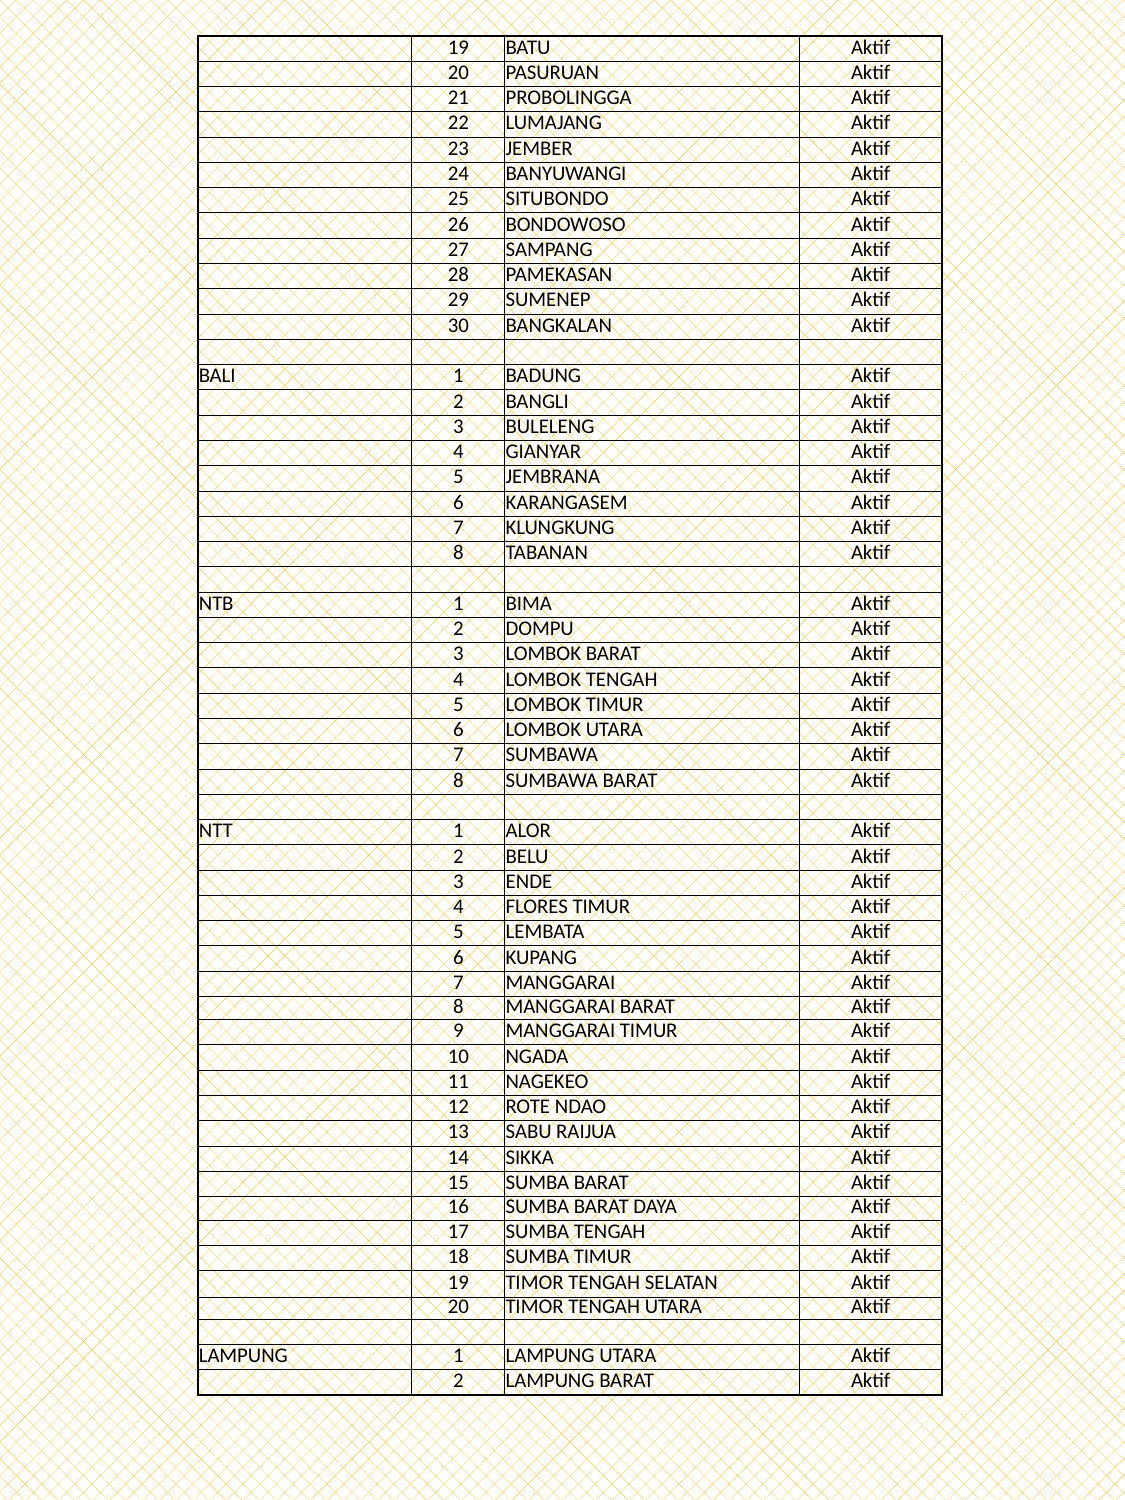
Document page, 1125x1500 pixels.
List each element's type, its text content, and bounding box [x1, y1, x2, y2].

table_cell Aktif [800, 1197, 941, 1220]
table_cell Aktif [800, 1172, 941, 1196]
table_cell 6 [412, 946, 504, 971]
table_cell 5 [412, 694, 504, 718]
table_cell 26 [412, 213, 504, 238]
table_cell Aktif [800, 517, 941, 541]
table_cell Aktif [800, 1147, 941, 1171]
table_cell SUMBA TIMUR [505, 1246, 799, 1270]
table_cell PAMEKASAN [505, 264, 799, 288]
table_cell 30 [412, 315, 504, 339]
table_cell 3 [412, 416, 504, 440]
table_cell 2 [412, 618, 504, 642]
table_cell [199, 694, 411, 718]
table_cell [199, 466, 411, 491]
table_cell 4 [412, 896, 504, 920]
table_cell 7 [412, 744, 504, 769]
table_cell LAMPUNG BARAT [505, 1370, 799, 1394]
table_cell [199, 517, 411, 541]
table_cell Aktif [800, 997, 941, 1019]
table_cell BANYUWANGI [505, 163, 799, 187]
table_header BATU [505, 37, 799, 61]
table_cell BALI [199, 365, 411, 389]
table_cell [199, 188, 411, 212]
table_cell 15 [412, 1172, 504, 1196]
table_cell [199, 239, 411, 263]
table_cell 2 [412, 390, 504, 415]
table_cell Aktif [800, 1271, 941, 1297]
table_cell Aktif [800, 492, 941, 516]
table_cell 8 [412, 542, 504, 566]
table_cell [505, 795, 799, 819]
table_cell 4 [412, 441, 504, 465]
table_cell 1 [412, 1345, 504, 1369]
table_cell LUMAJANG [505, 112, 799, 137]
table_cell LOMBOK BARAT [505, 643, 799, 667]
table_cell Aktif [800, 1221, 941, 1245]
table_cell 2 [412, 845, 504, 870]
table_cell [199, 112, 411, 137]
table_cell BONDOWOSO [505, 213, 799, 238]
table_cell 23 [412, 138, 504, 162]
table_cell Aktif [800, 896, 941, 920]
table_cell Aktif [800, 1370, 941, 1394]
table_cell JEMBER [505, 138, 799, 162]
table_cell [199, 62, 411, 86]
table_cell [199, 1045, 411, 1070]
table_cell [199, 1370, 411, 1394]
table_cell 2 [412, 1370, 504, 1394]
table_cell Aktif [800, 1096, 941, 1120]
table_cell SUMBA BARAT DAYA [505, 1197, 799, 1220]
table_cell Aktif [800, 921, 941, 945]
table_cell JEMBRANA [505, 466, 799, 491]
table_cell Aktif [800, 1020, 941, 1044]
table_cell 5 [412, 921, 504, 945]
table_cell [199, 163, 411, 187]
table_cell [199, 567, 411, 592]
table_cell 17 [412, 1221, 504, 1245]
table_cell MANGGARAI TIMUR [505, 1020, 799, 1044]
table_cell 8 [412, 770, 504, 794]
table_cell PASURUAN [505, 62, 799, 86]
table_cell [412, 567, 504, 592]
table_cell [199, 492, 411, 516]
table_cell [199, 87, 411, 111]
table_cell [505, 1320, 799, 1344]
table_cell [199, 946, 411, 971]
table_cell Aktif [800, 1345, 941, 1369]
table_cell FLORES TIMUR [505, 896, 799, 920]
table_cell [199, 770, 411, 794]
table_cell 14 [412, 1147, 504, 1171]
table_cell NAGEKEO [505, 1071, 799, 1095]
table_cell [199, 1172, 411, 1196]
table_cell [800, 795, 941, 819]
table_cell SAMPANG [505, 239, 799, 263]
table_cell [199, 668, 411, 693]
table_cell Aktif [800, 744, 941, 769]
table_cell Aktif [800, 845, 941, 870]
table_cell 24 [412, 163, 504, 187]
table_cell Aktif [800, 1071, 941, 1095]
table_cell [199, 719, 411, 743]
table_cell Aktif [800, 719, 941, 743]
table_cell Aktif [800, 87, 941, 111]
table_cell MANGGARAI BARAT [505, 997, 799, 1019]
table_cell 1 [412, 820, 504, 844]
table_cell [199, 1147, 411, 1171]
table_cell 8 [412, 997, 504, 1019]
table_cell [199, 871, 411, 895]
table_cell 20 [412, 62, 504, 86]
table_cell SUMBAWA BARAT [505, 770, 799, 794]
table_cell 18 [412, 1246, 504, 1270]
table_cell SUMBAWA [505, 744, 799, 769]
table_cell DOMPU [505, 618, 799, 642]
table_cell Aktif [800, 770, 941, 794]
table_cell Aktif [800, 1246, 941, 1270]
table_cell Aktif [800, 542, 941, 566]
table_cell [199, 315, 411, 339]
table_cell Aktif [800, 972, 941, 996]
table_cell [199, 1071, 411, 1095]
table_cell [199, 618, 411, 642]
table_cell Aktif [800, 264, 941, 288]
table_cell BADUNG [505, 365, 799, 389]
table_cell Aktif [800, 694, 941, 718]
table_cell [800, 340, 941, 364]
table_header Aktif [800, 37, 941, 61]
table_cell GIANYAR [505, 441, 799, 465]
table_cell KLUNGKUNG [505, 517, 799, 541]
table_cell Aktif [800, 643, 941, 667]
table_cell Aktif [800, 416, 941, 440]
table_cell [199, 1246, 411, 1270]
table_cell Aktif [800, 871, 941, 895]
table_cell [412, 340, 504, 364]
table_cell LAMPUNG UTARA [505, 1345, 799, 1369]
table_cell Aktif [800, 239, 941, 263]
table_cell [199, 1221, 411, 1245]
table_cell Aktif [800, 1298, 941, 1319]
table_cell ENDE [505, 871, 799, 895]
table_cell BELU [505, 845, 799, 870]
table_cell 27 [412, 239, 504, 263]
table_cell [199, 997, 411, 1019]
table_cell 4 [412, 668, 504, 693]
table_cell LEMBATA [505, 921, 799, 945]
table_cell LOMBOK UTARA [505, 719, 799, 743]
table_cell 9 [412, 1020, 504, 1044]
table_cell 16 [412, 1197, 504, 1220]
table_cell 19 [412, 1271, 504, 1297]
table_cell 12 [412, 1096, 504, 1120]
table_cell 6 [412, 492, 504, 516]
table_cell 22 [412, 112, 504, 137]
table_cell Aktif [800, 618, 941, 642]
table_cell Aktif [800, 820, 941, 844]
table_cell Aktif [800, 1121, 941, 1146]
table_cell 25 [412, 188, 504, 212]
table_cell NTB [199, 593, 411, 617]
table_cell Aktif [800, 62, 941, 86]
table_cell KARANGASEM [505, 492, 799, 516]
table_cell [199, 795, 411, 819]
table_cell [199, 1096, 411, 1120]
table_cell 1 [412, 365, 504, 389]
table_cell MANGGARAI [505, 972, 799, 996]
table_cell [800, 1320, 941, 1344]
table_cell [505, 567, 799, 592]
table_cell Aktif [800, 138, 941, 162]
table_cell LOMBOK TIMUR [505, 694, 799, 718]
table_cell 28 [412, 264, 504, 288]
table_cell [505, 340, 799, 364]
table_cell BULELENG [505, 416, 799, 440]
table_cell 3 [412, 871, 504, 895]
table_cell [199, 213, 411, 238]
table_cell [199, 1271, 411, 1297]
table_cell [199, 921, 411, 945]
table_cell ALOR [505, 820, 799, 844]
table_cell LOMBOK TENGAH [505, 668, 799, 693]
table_cell Aktif [800, 315, 941, 339]
table_cell [199, 744, 411, 769]
table_cell [199, 289, 411, 314]
table_cell BIMA [505, 593, 799, 617]
table_cell 3 [412, 643, 504, 667]
table_cell Aktif [800, 163, 941, 187]
table_cell SABU RAIJUA [505, 1121, 799, 1146]
table_cell [199, 416, 411, 440]
table_cell 11 [412, 1071, 504, 1095]
table_cell 10 [412, 1045, 504, 1070]
table_cell BANGKALAN [505, 315, 799, 339]
table_cell Aktif [800, 593, 941, 617]
table_cell SIKKA [505, 1147, 799, 1171]
table_cell ROTE NDAO [505, 1096, 799, 1120]
table_cell [199, 542, 411, 566]
table_cell [199, 972, 411, 996]
table_cell SUMENEP [505, 289, 799, 314]
table_cell LAMPUNG [199, 1345, 411, 1369]
table_cell 7 [412, 517, 504, 541]
table_cell Aktif [800, 112, 941, 137]
table_cell NGADA [505, 1045, 799, 1070]
table_cell TIMOR TENGAH UTARA [505, 1298, 799, 1319]
table_cell Aktif [800, 390, 941, 415]
table_cell SITUBONDO [505, 188, 799, 212]
table_cell [199, 1320, 411, 1344]
table_cell 21 [412, 87, 504, 111]
table_cell [199, 1121, 411, 1146]
table_cell SUMBA TENGAH [505, 1221, 799, 1245]
table_cell [199, 1197, 411, 1220]
table_cell [199, 845, 411, 870]
table_cell Aktif [800, 466, 941, 491]
table_cell Aktif [800, 1045, 941, 1070]
table_cell [199, 138, 411, 162]
table_cell 1 [412, 593, 504, 617]
table_cell Aktif [800, 365, 941, 389]
table_cell PROBOLINGGA [505, 87, 799, 111]
table_cell KUPANG [505, 946, 799, 971]
table_cell [199, 1298, 411, 1319]
table_cell TABANAN [505, 542, 799, 566]
table_cell SUMBA BARAT [505, 1172, 799, 1196]
table_cell 5 [412, 466, 504, 491]
table_cell Aktif [800, 188, 941, 212]
table_cell [199, 390, 411, 415]
table_cell Aktif [800, 289, 941, 314]
table_cell [199, 264, 411, 288]
table_cell Aktif [800, 946, 941, 971]
table_header 19 [412, 37, 504, 61]
table_cell [199, 643, 411, 667]
table_cell 20 [412, 1298, 504, 1319]
table_cell 29 [412, 289, 504, 314]
table_cell NTT [199, 820, 411, 844]
table_cell TIMOR TENGAH SELATAN [505, 1271, 799, 1297]
table_cell [800, 567, 941, 592]
table_cell [199, 896, 411, 920]
table_cell Aktif [800, 213, 941, 238]
table_cell [199, 340, 411, 364]
table_header [199, 37, 411, 61]
table_cell [412, 795, 504, 819]
table_cell Aktif [800, 441, 941, 465]
table_cell [412, 1320, 504, 1344]
table_cell 7 [412, 972, 504, 996]
table_cell 13 [412, 1121, 504, 1146]
table_cell Aktif [800, 668, 941, 693]
table_cell [199, 441, 411, 465]
table_cell 6 [412, 719, 504, 743]
table_cell BANGLI [505, 390, 799, 415]
table_cell [199, 1020, 411, 1044]
